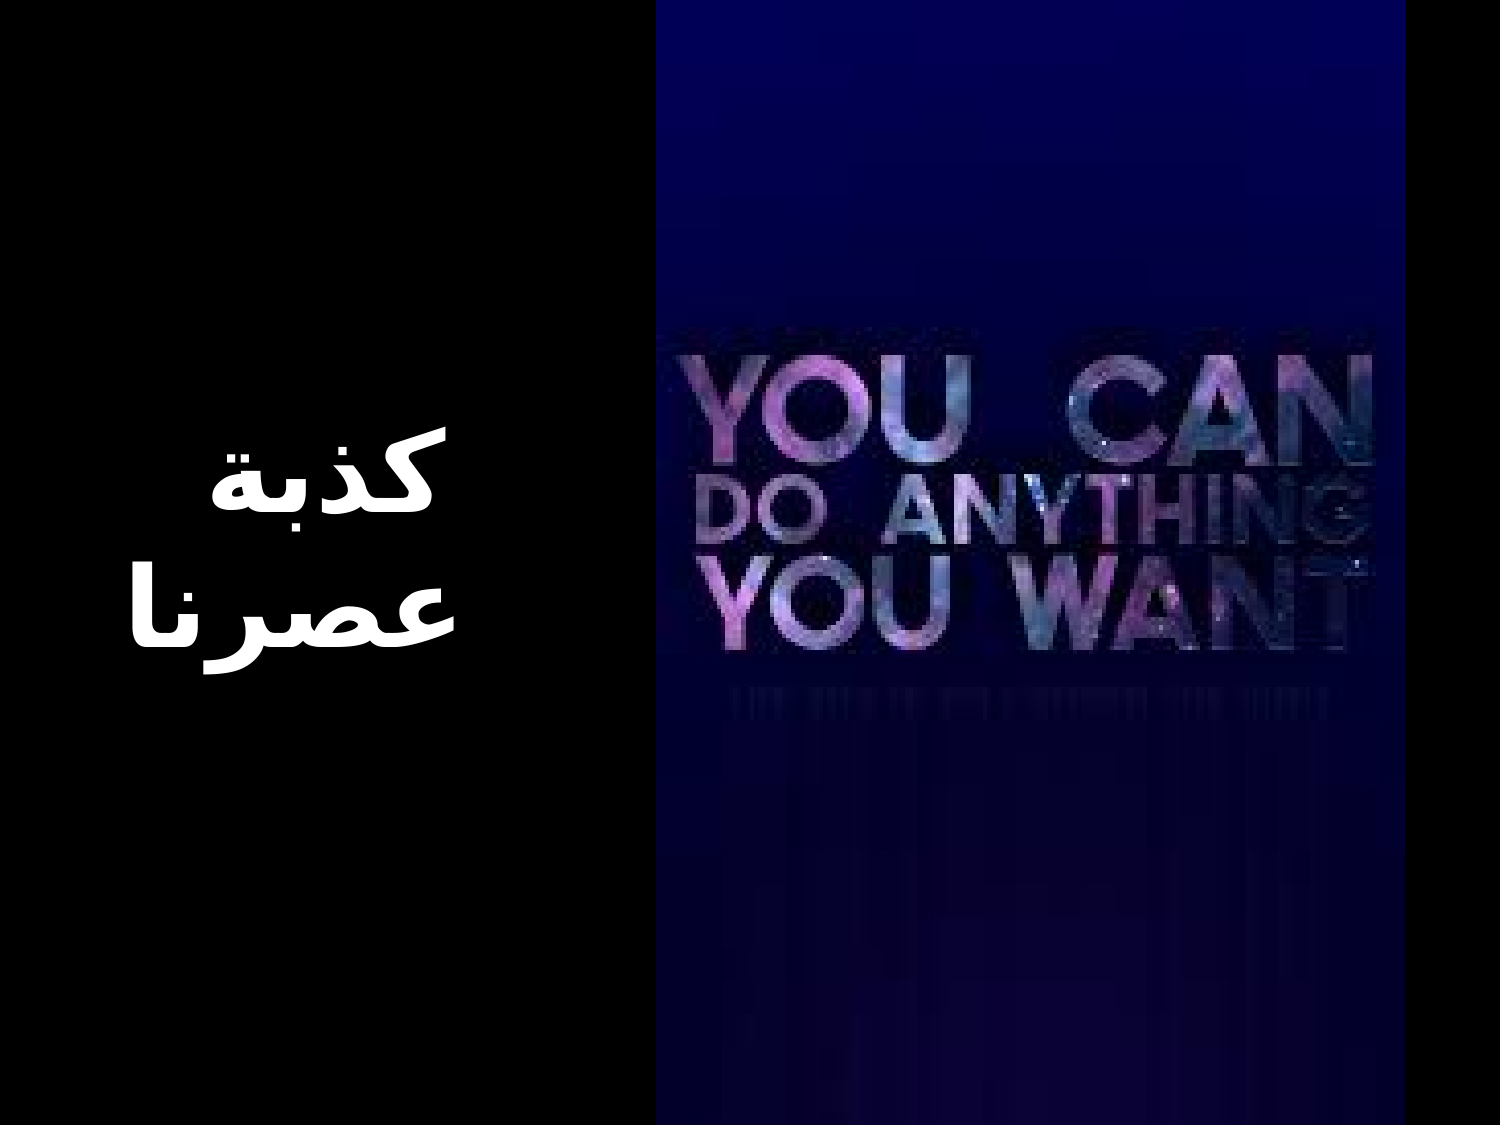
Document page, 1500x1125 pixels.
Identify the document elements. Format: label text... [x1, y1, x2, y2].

title كذبة عصرنا [30, 0, 559, 1077]
picture [656, 0, 1405, 1125]
